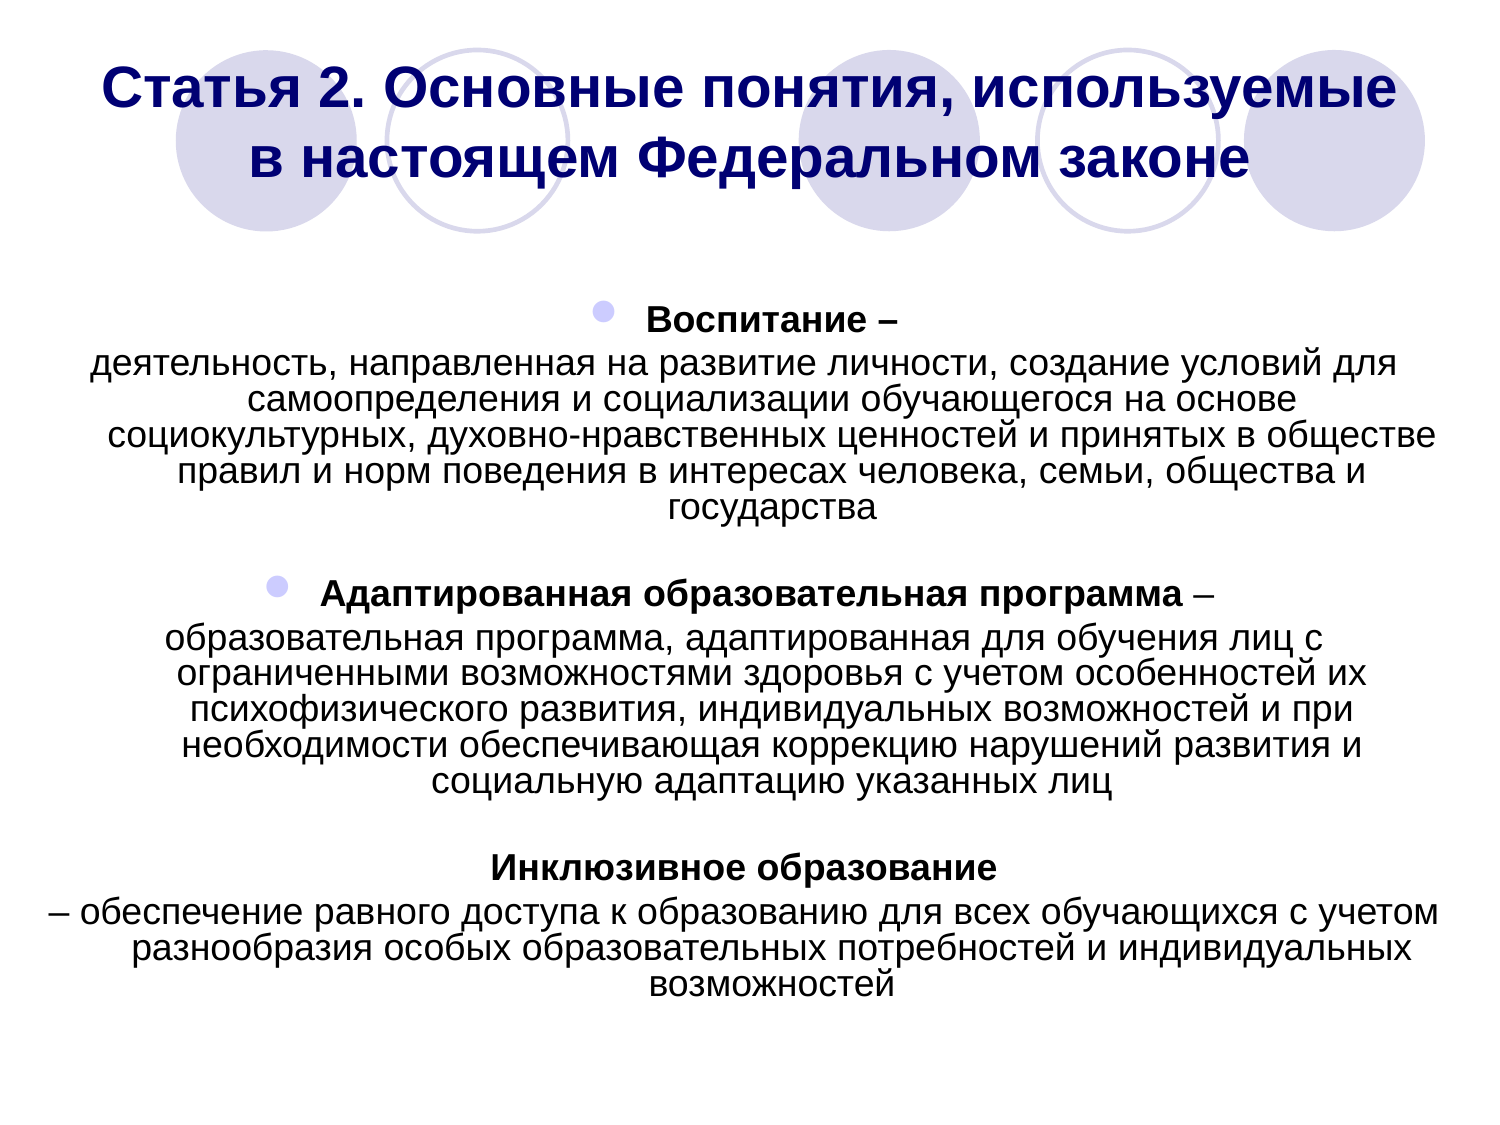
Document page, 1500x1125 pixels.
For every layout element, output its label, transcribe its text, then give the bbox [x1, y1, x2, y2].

title Статья 2. Основные понятия, используемые в настоящем Федеральном законе [74, 42, 1426, 197]
list Воспитание – деятельность, направленная на развитие личности, создание условий для самоопределения и социализации обучающегося на основе социокультурных, духовно-нравственных ценностей и принятых в обществе правил и норм поведения в интересах человека, семьи, общества и государства Адаптированная образовательная программа – образовательная программа, адаптированная для обучения лиц с ограниченными возможностями здоровья с учетом особенностей их психофизического развития, индивидуальных возможностей и при необходимости обеспечивающая коррекцию нарушений развития и социальную адаптацию указанных лиц Инклюзивное образование – обеспечение равного доступа к образованию для всех обучающихся с учетом разнообразия особых образовательных потребностей и индивидуальных возможностей [29, 243, 1460, 1083]
